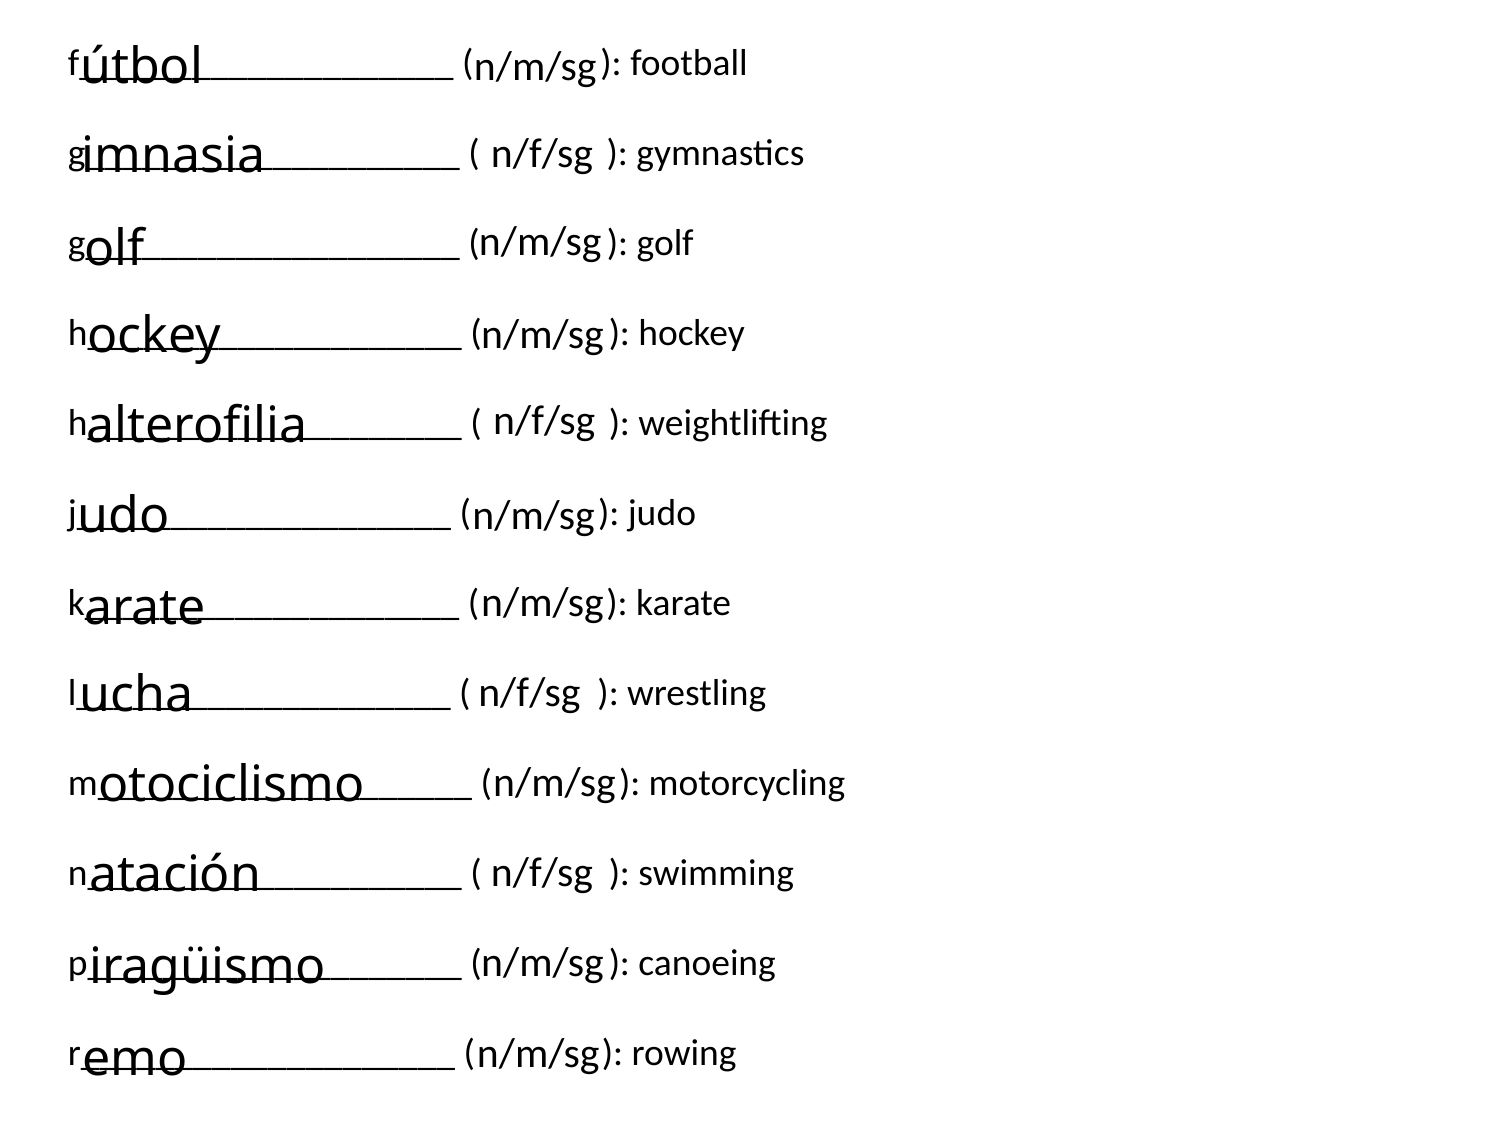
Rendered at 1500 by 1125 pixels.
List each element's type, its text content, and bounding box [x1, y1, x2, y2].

text_box atación [74, 833, 507, 909]
text_box n/f/sg [463, 657, 783, 723]
text_box arate [69, 567, 502, 642]
text_box udo [62, 474, 496, 550]
text_box n/m/sg [466, 927, 786, 992]
text_box emo [67, 1018, 501, 1093]
text_box n/m/sg [459, 30, 779, 96]
text_box ockey [72, 294, 505, 370]
text_box n/m/sg [478, 747, 798, 812]
text_box útbol [65, 26, 499, 102]
text_box imnasia [67, 115, 500, 191]
text_box n/m/sg [466, 299, 786, 365]
text_box n/f/sg [476, 837, 796, 902]
text_box n/m/sg [457, 480, 777, 546]
text_box alterofilia [71, 385, 505, 460]
text_box n/m/sg [466, 567, 786, 633]
text_box f____________________ ( ): football g____________________ ( ): gymnastics g­____________________ ( ): golf h____________________ ( ): hockey h____________________ ( ): weightlifting j____________________ ( ): judo k____________________ ( ): karate l____________________ ( ): wrestling m____________________ ( ): motorcycling n____________________ ( ): swimming p____________________ ( ): canoeing r____________________ ( ): rowing [53, 30, 1447, 1125]
text_box n/m/sg [462, 1018, 781, 1084]
text_box n/m/sg [464, 206, 784, 272]
text_box n/f/sg [476, 118, 796, 184]
text_box otociclismo [83, 744, 516, 820]
text_box ucha [64, 654, 498, 730]
text_box n/f/sg [478, 385, 798, 451]
text_box olf [69, 208, 502, 283]
text_box iragüismo [74, 925, 507, 1001]
